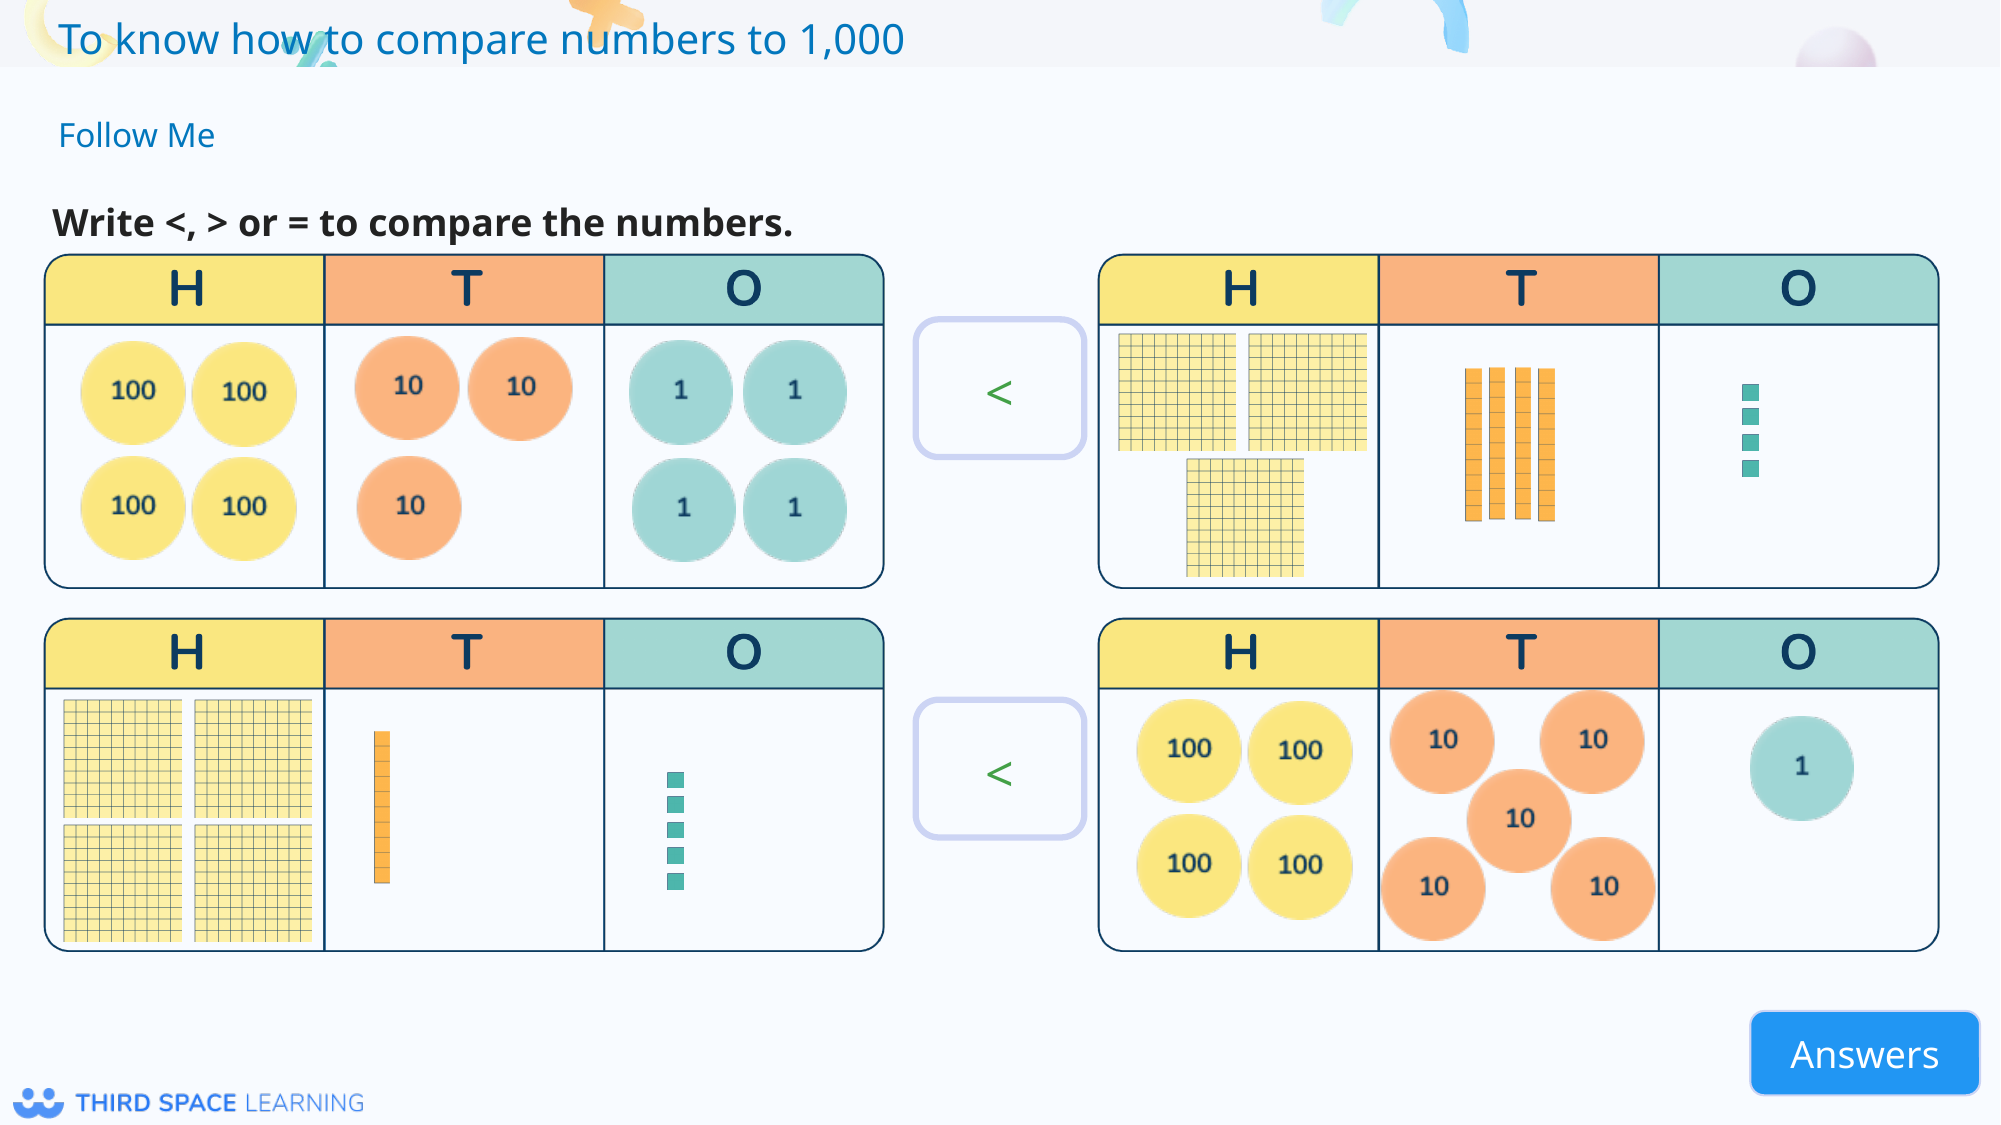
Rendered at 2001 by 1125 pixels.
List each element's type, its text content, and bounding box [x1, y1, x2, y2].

picture [1185, 458, 1304, 577]
picture [1117, 332, 1236, 451]
list Follow Me [43, 107, 489, 169]
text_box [1134, 690, 1854, 942]
picture [1741, 459, 1759, 477]
picture [1396, 435, 1623, 454]
list Write <, > or = to compare the numbers. [37, 169, 1963, 254]
text_box Answers [1750, 1010, 1981, 1096]
picture [0, 0, 2000, 67]
picture [1741, 407, 1759, 425]
picture [1248, 332, 1367, 451]
picture [13, 1088, 365, 1119]
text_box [42, 253, 1957, 953]
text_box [78, 336, 848, 562]
picture [1741, 433, 1759, 451]
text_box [63, 699, 684, 942]
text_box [915, 353, 1085, 811]
picture [1741, 383, 1759, 401]
